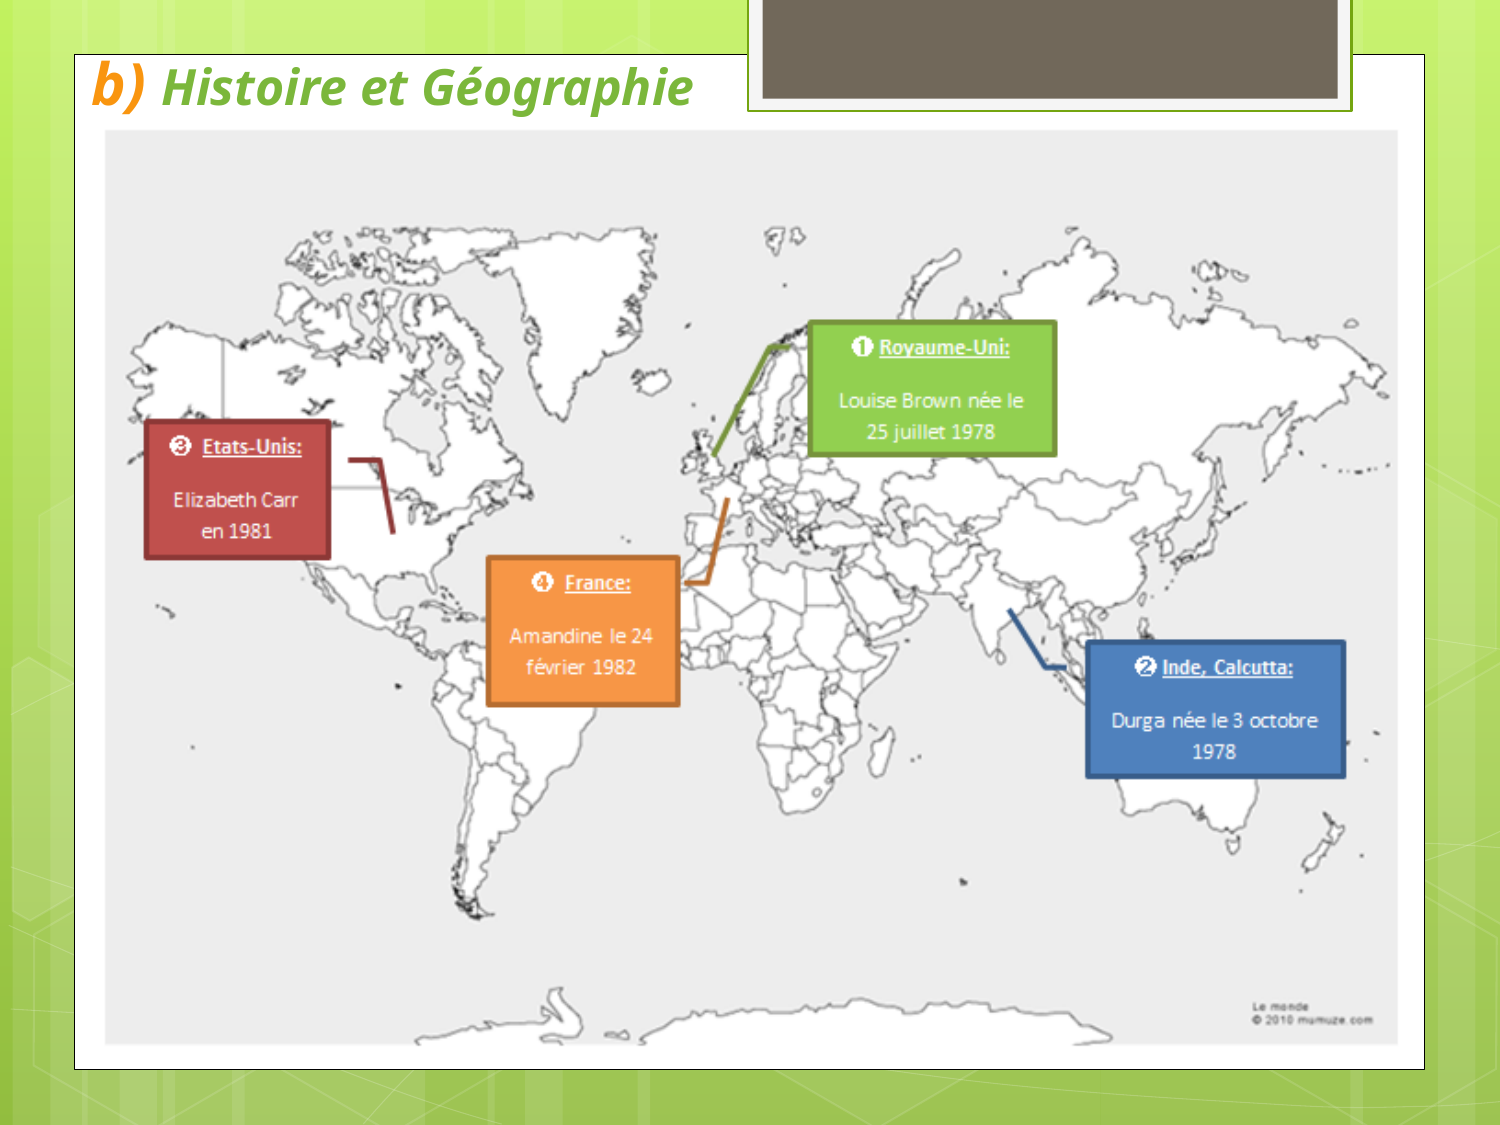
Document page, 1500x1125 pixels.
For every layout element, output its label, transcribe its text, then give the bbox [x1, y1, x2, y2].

text_box b) Histoire et Géographie [76, 39, 750, 125]
picture [100, 125, 1400, 1049]
